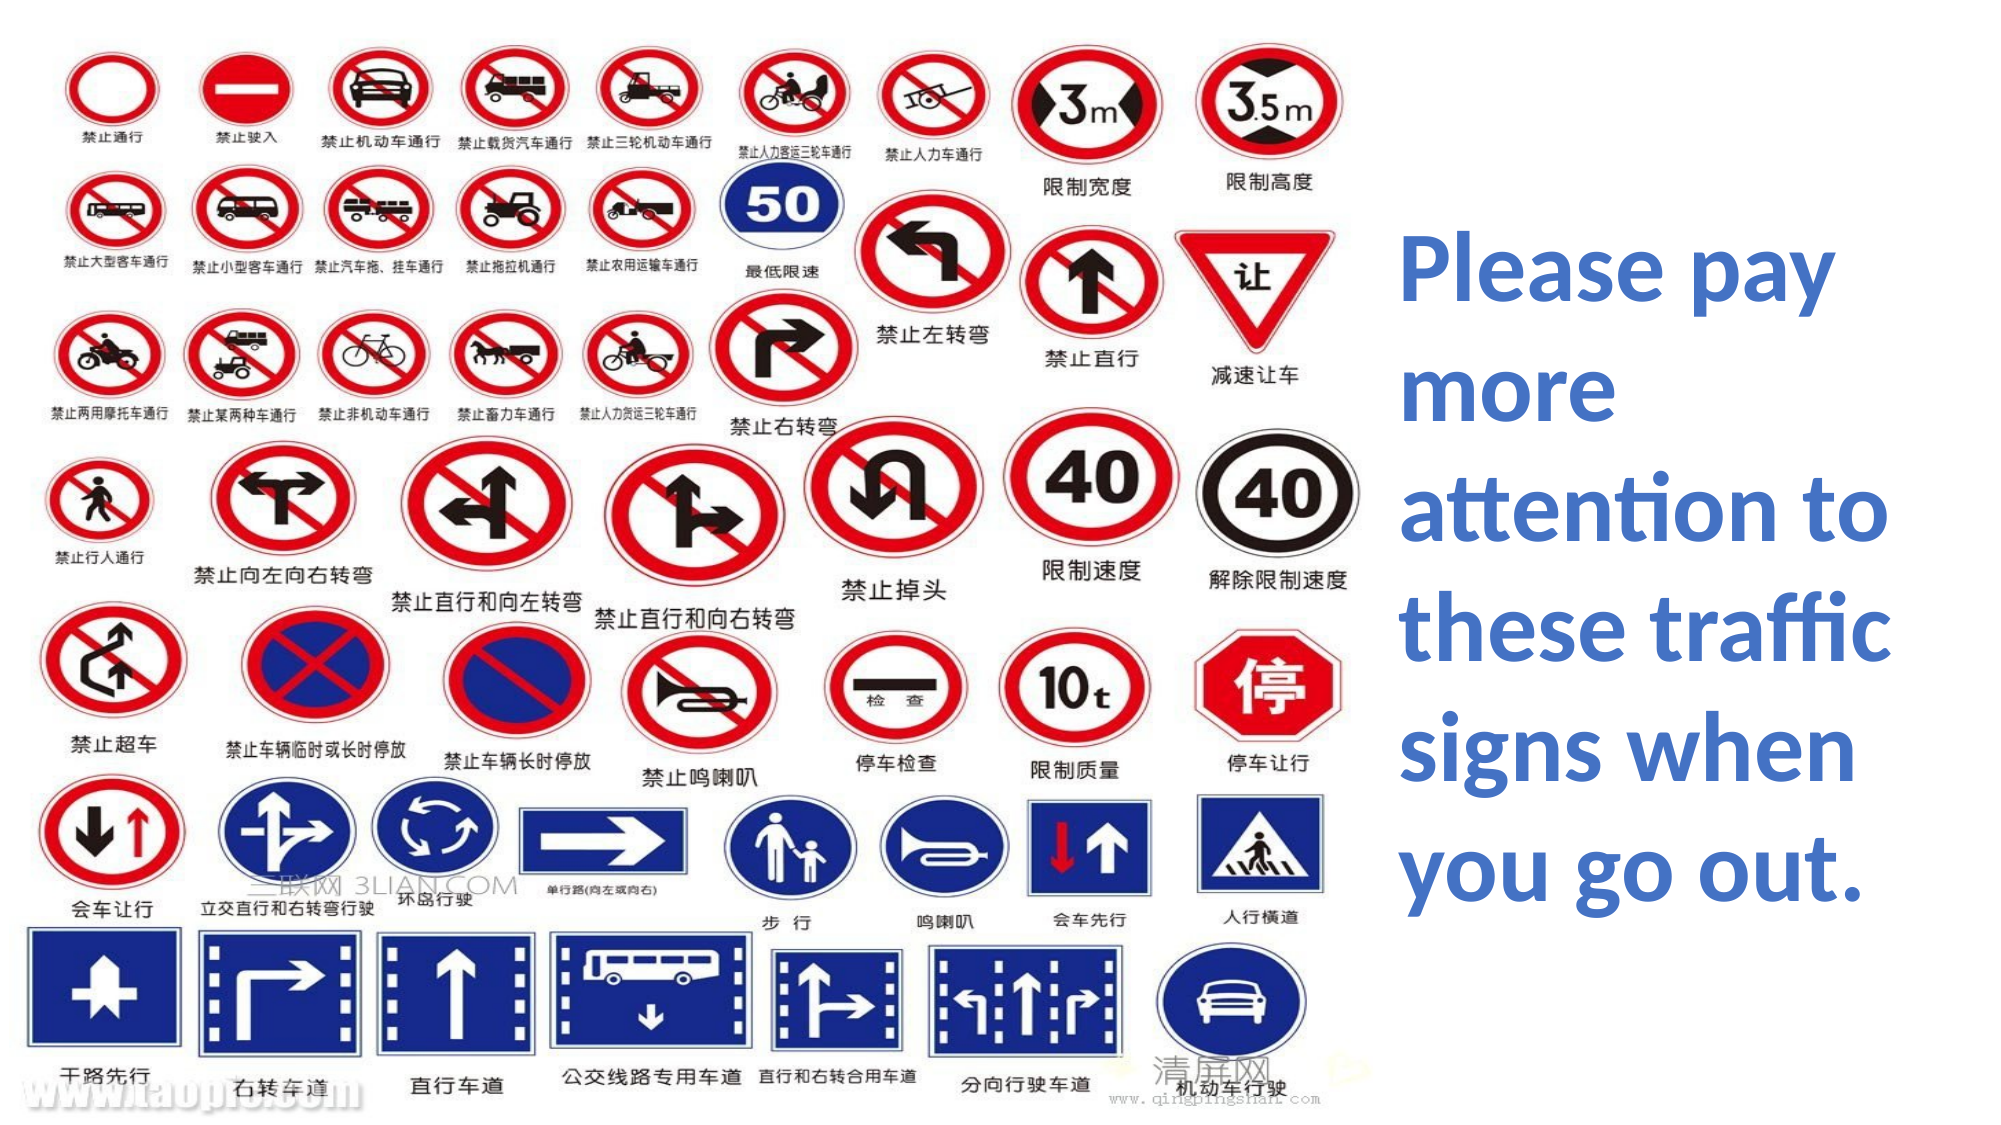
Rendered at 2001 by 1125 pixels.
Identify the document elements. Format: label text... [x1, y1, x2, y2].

picture [9, 21, 1384, 1118]
text_box Please pay more attention to these traffic signs when you go out. [1384, 194, 1924, 929]
